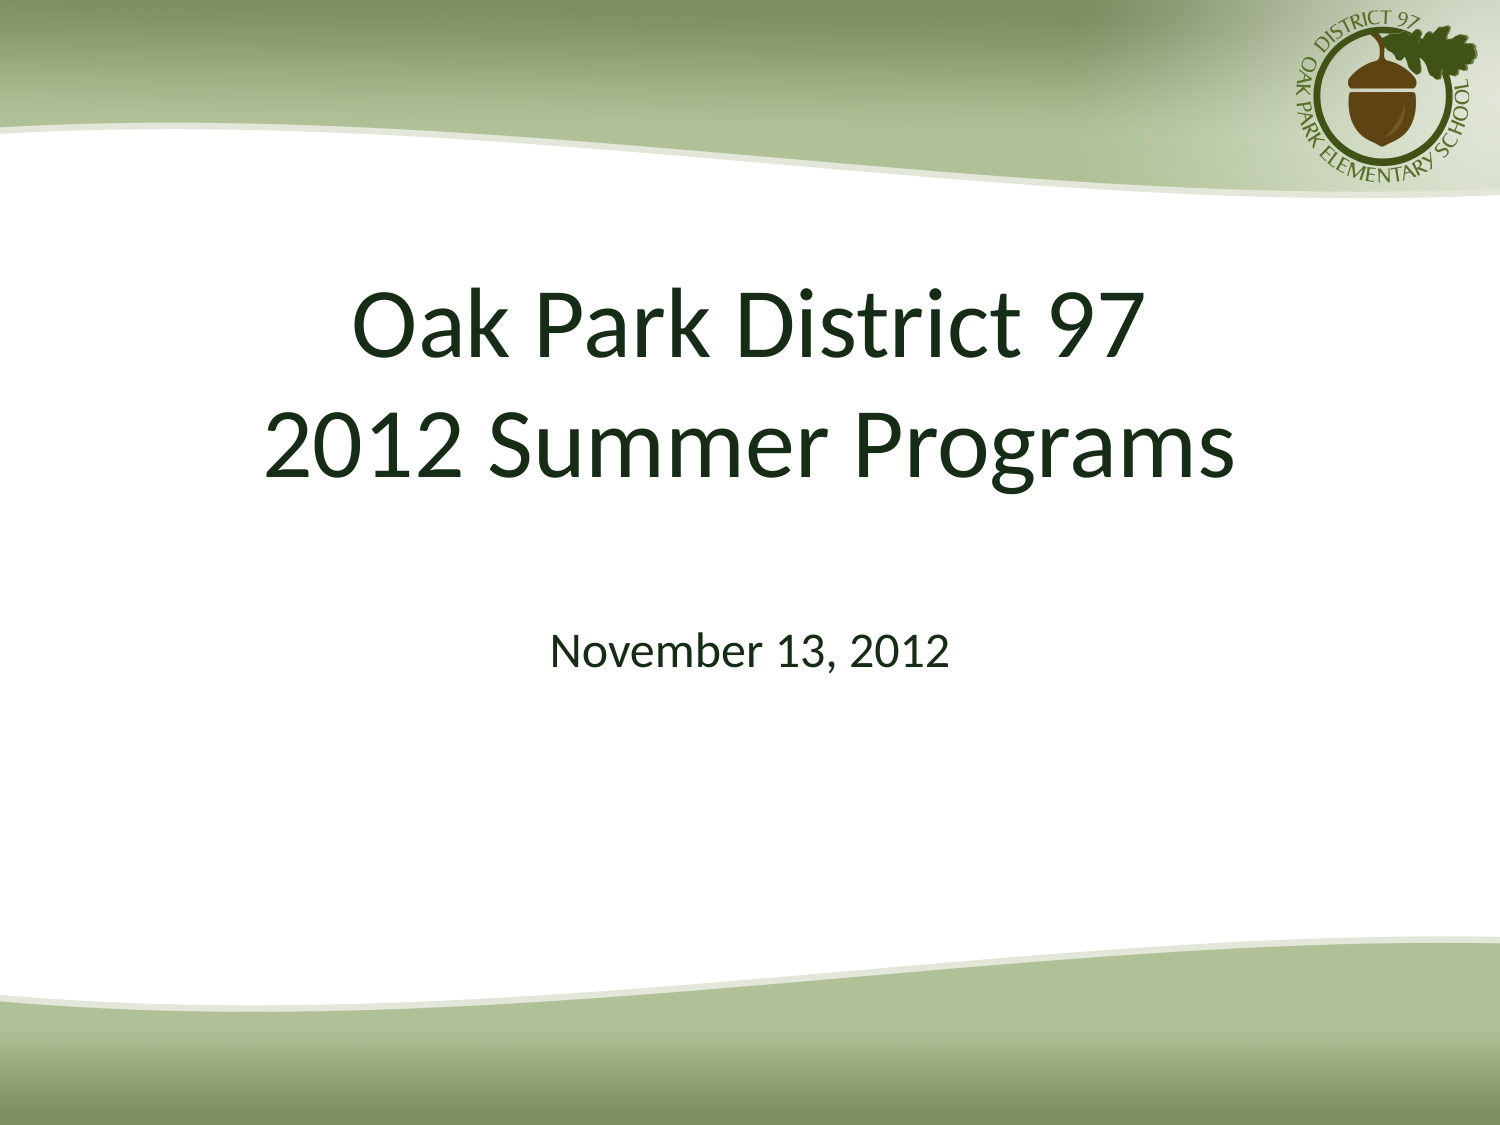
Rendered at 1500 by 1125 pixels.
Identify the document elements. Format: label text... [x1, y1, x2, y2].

title Oak Park District 97 2012 Summer Programs November 13, 2012 [112, 249, 1388, 850]
picture [0, 0, 1500, 1125]
